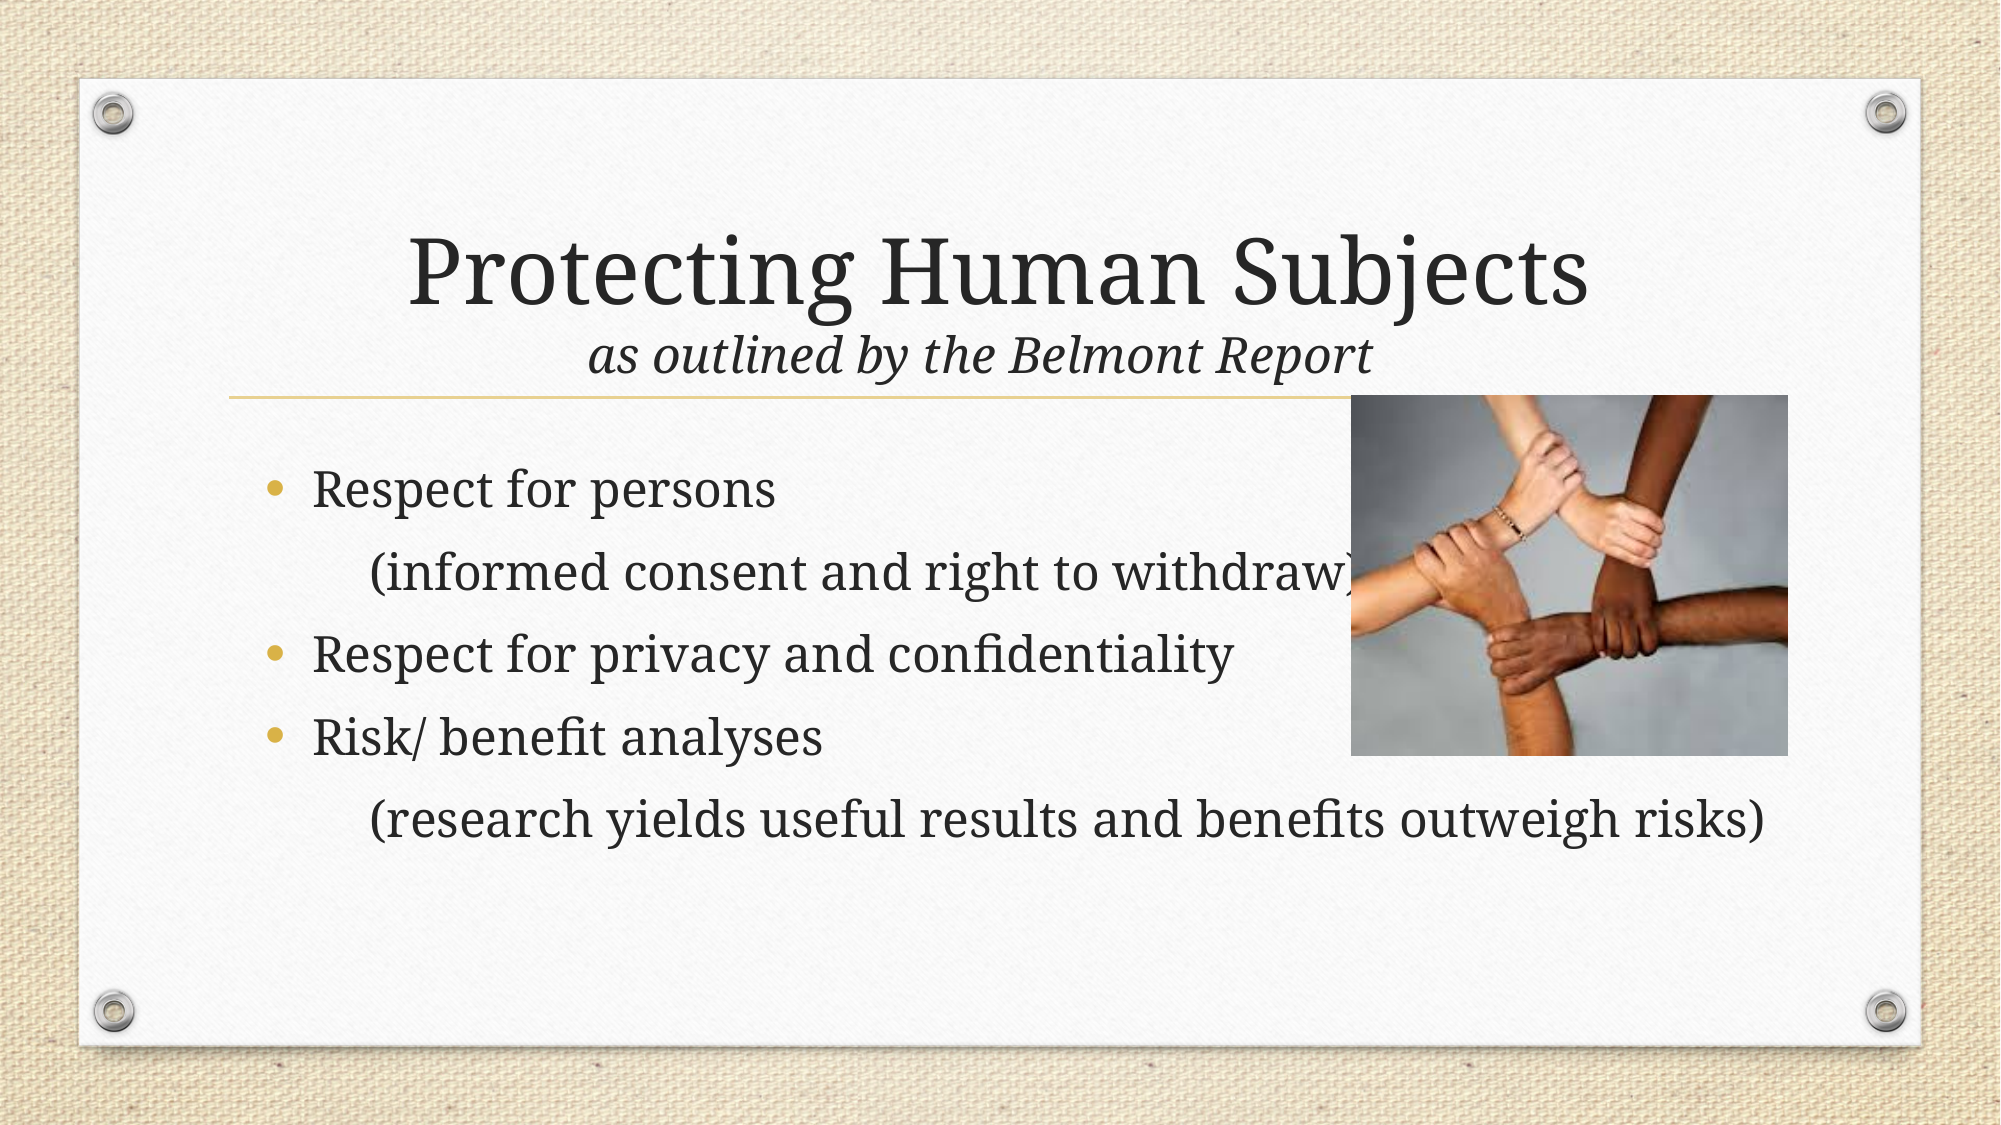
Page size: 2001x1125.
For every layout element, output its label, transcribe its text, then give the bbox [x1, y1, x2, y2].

picture [0, 0, 2001, 1125]
list as outlined by the Belmont Report [193, 315, 1769, 396]
text_box Respect for persons (informed consent and right to withdraw) Respect for privacy and confidentiality Risk/ benefit analyses (research yields useful results and benefits outweigh risks) [250, 450, 1807, 938]
title Protecting Human Subjects [212, 161, 1788, 375]
